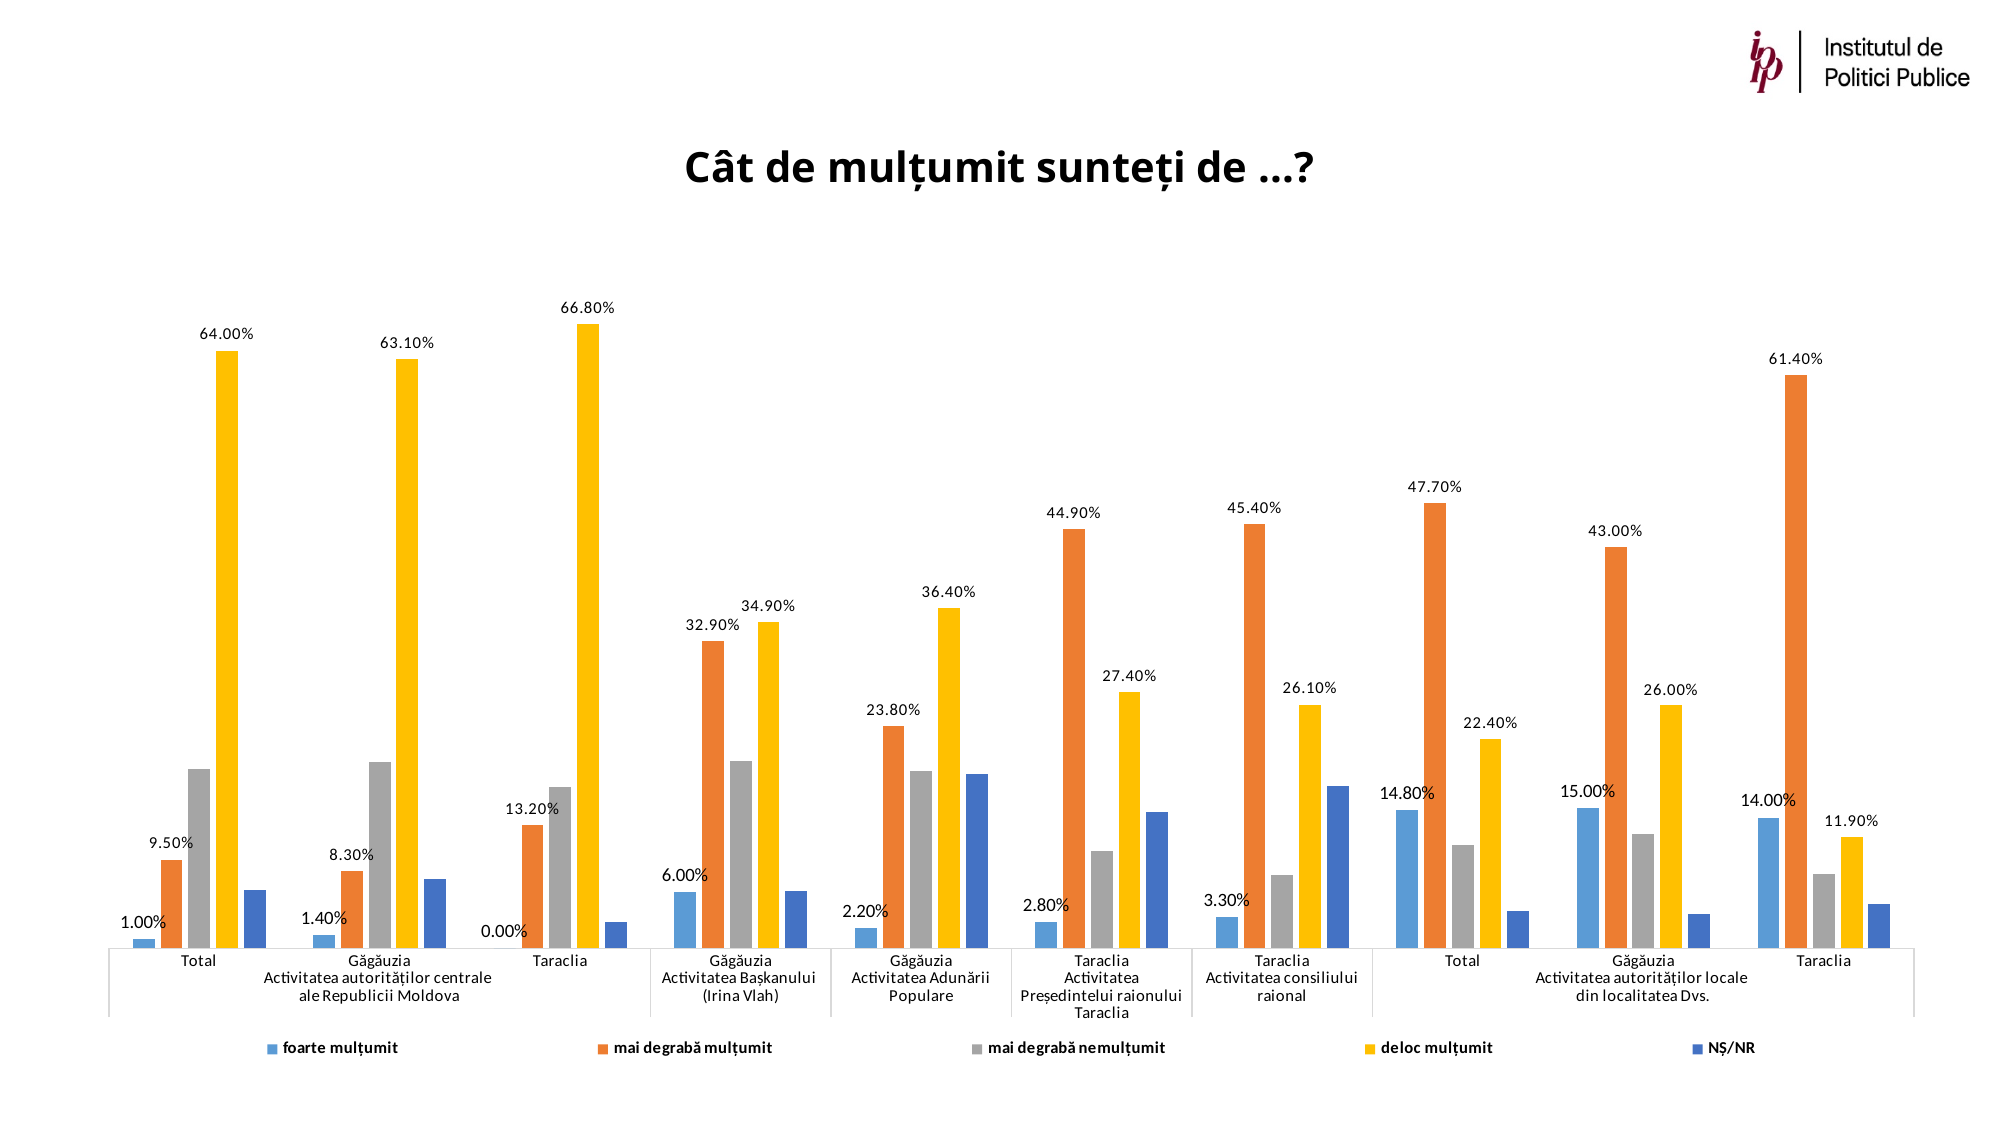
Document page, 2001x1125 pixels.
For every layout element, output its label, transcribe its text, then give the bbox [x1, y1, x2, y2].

title Cât de mulțumit sunteți de ...? [137, 59, 1863, 183]
chart [71, 183, 1952, 1081]
picture [1718, 0, 2000, 124]
